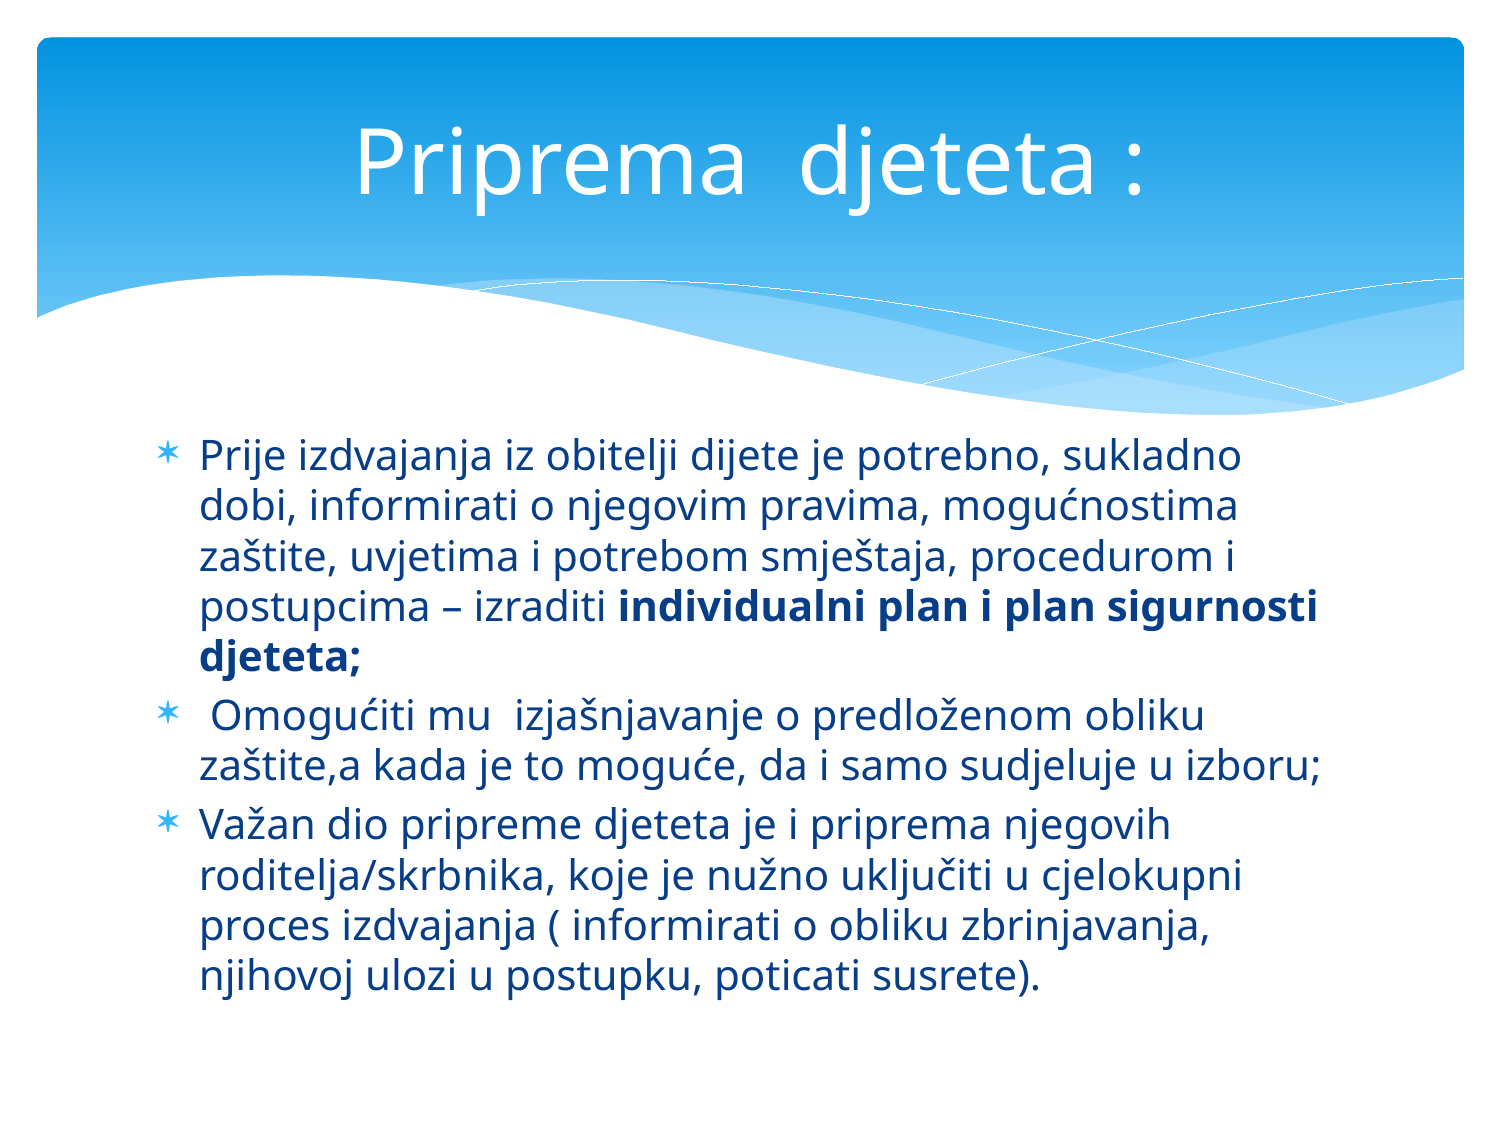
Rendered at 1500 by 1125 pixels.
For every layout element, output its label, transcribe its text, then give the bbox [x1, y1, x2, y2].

list Prije izdvajanja iz obitelji dijete je potrebno, sukladno dobi, informirati o njegovim pravima, mogućnostima zaštite, uvjetima i potrebom smještaja, procedurom i postupcima – izraditi individualni plan i plan sigurnosti djeteta; Omogućiti mu izjašnjavanje o predloženom obliku zaštite,a kada je to moguće, da i samo sudjeluje u izboru; Važan dio pripreme djeteta je i priprema njegovih roditelja/skrbnika, koje je nužno uključiti u cjelokupni proces izdvajanja ( informirati o obliku zbrinjavanja, njihovoj ulozi u postupku, poticati susrete). [142, 420, 1359, 1036]
title Priprema djeteta : [74, 55, 1426, 262]
